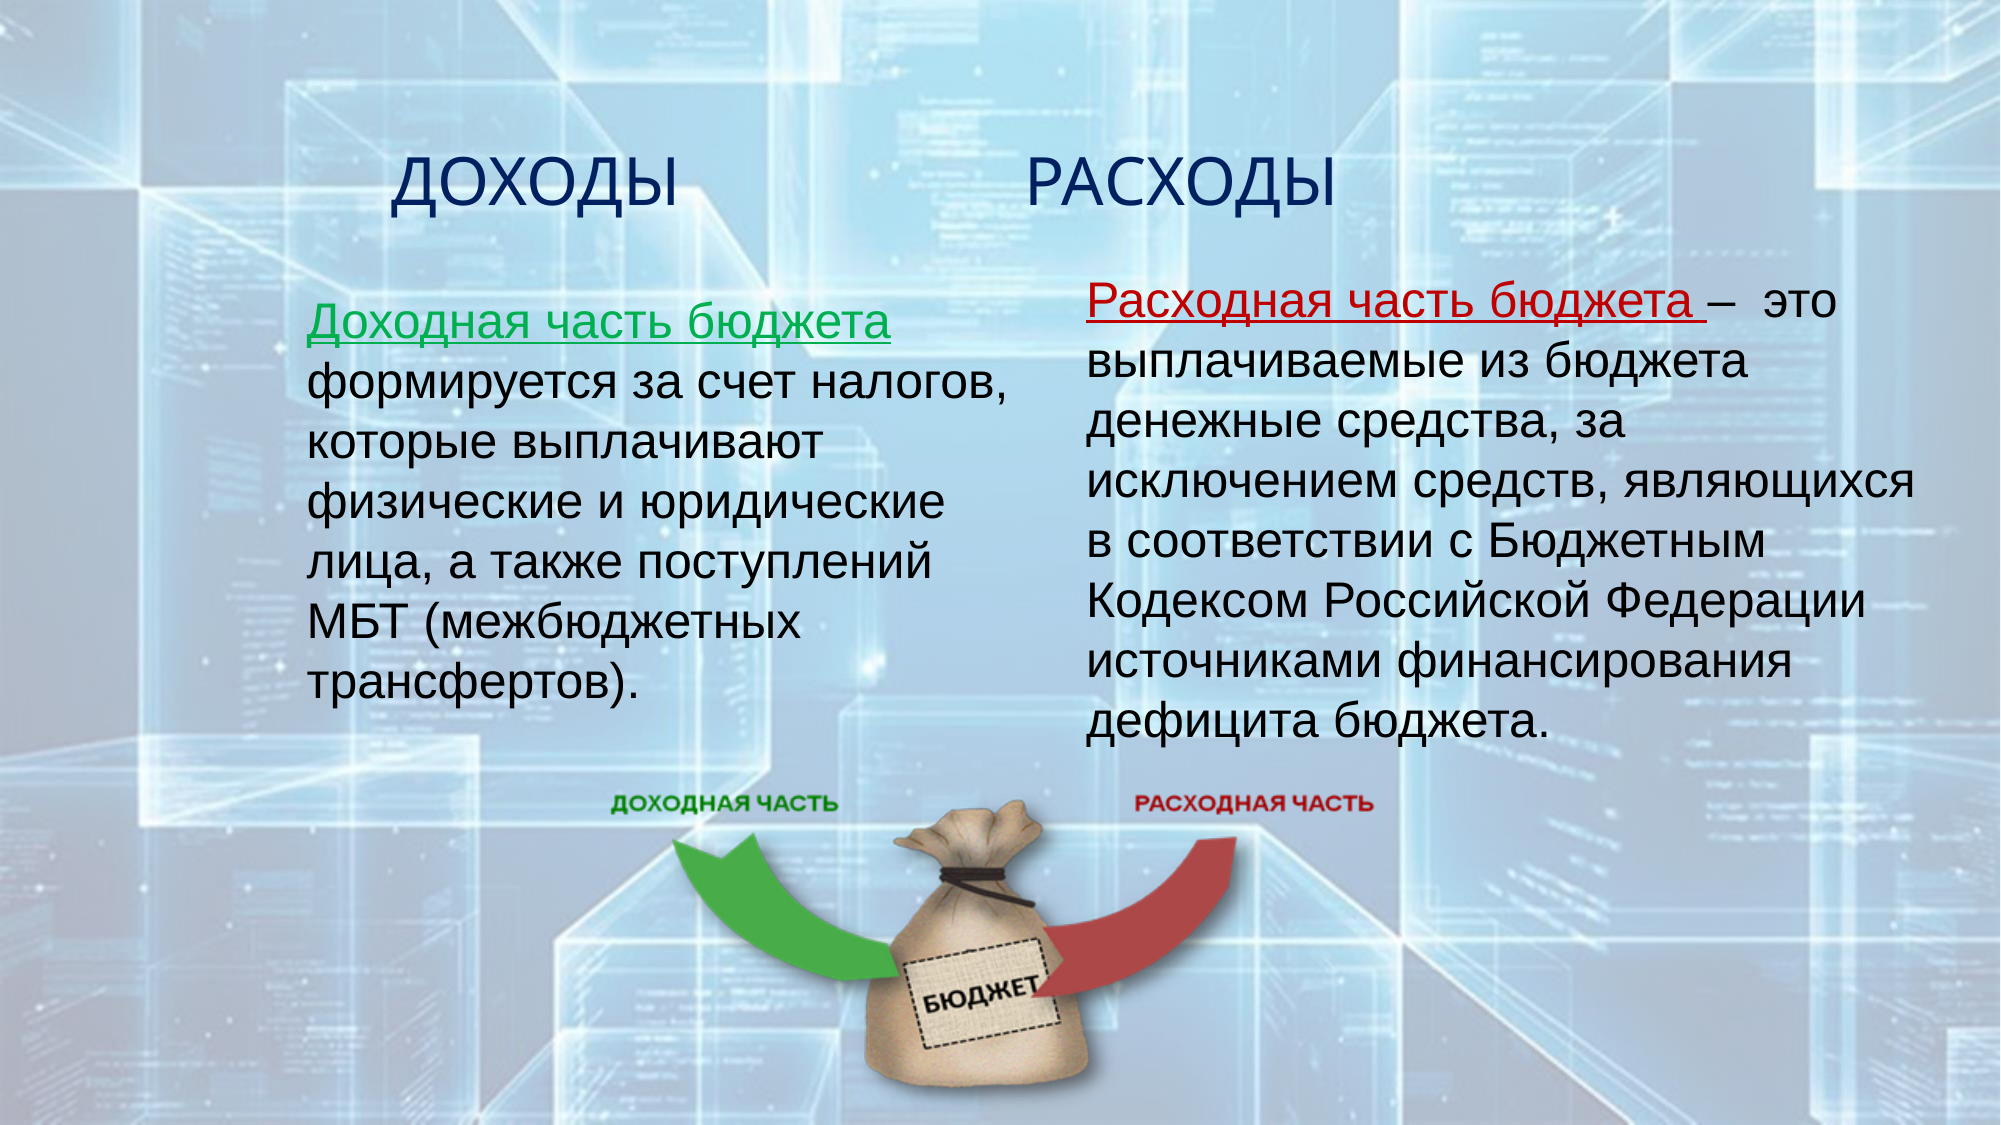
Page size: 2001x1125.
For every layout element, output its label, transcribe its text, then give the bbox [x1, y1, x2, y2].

list Доходная часть бюджета формируется за счет налогов, которые выплачивают физические и юридические лица, а также поступлений МБТ (межбюджетных трансфертов). [291, 281, 1028, 942]
picture [0, 0, 2001, 1125]
title ДОХОДЫ РАСХОДЫ [308, 69, 1862, 288]
text_box Расходная часть бюджета – это выплачиваемые из бюджета денежные средства, за исключением средств, являющихся в соответствии с Бюджетным Кодексом Российской Федерации источниками финансирования дефицита бюджета. [1071, 260, 1936, 815]
